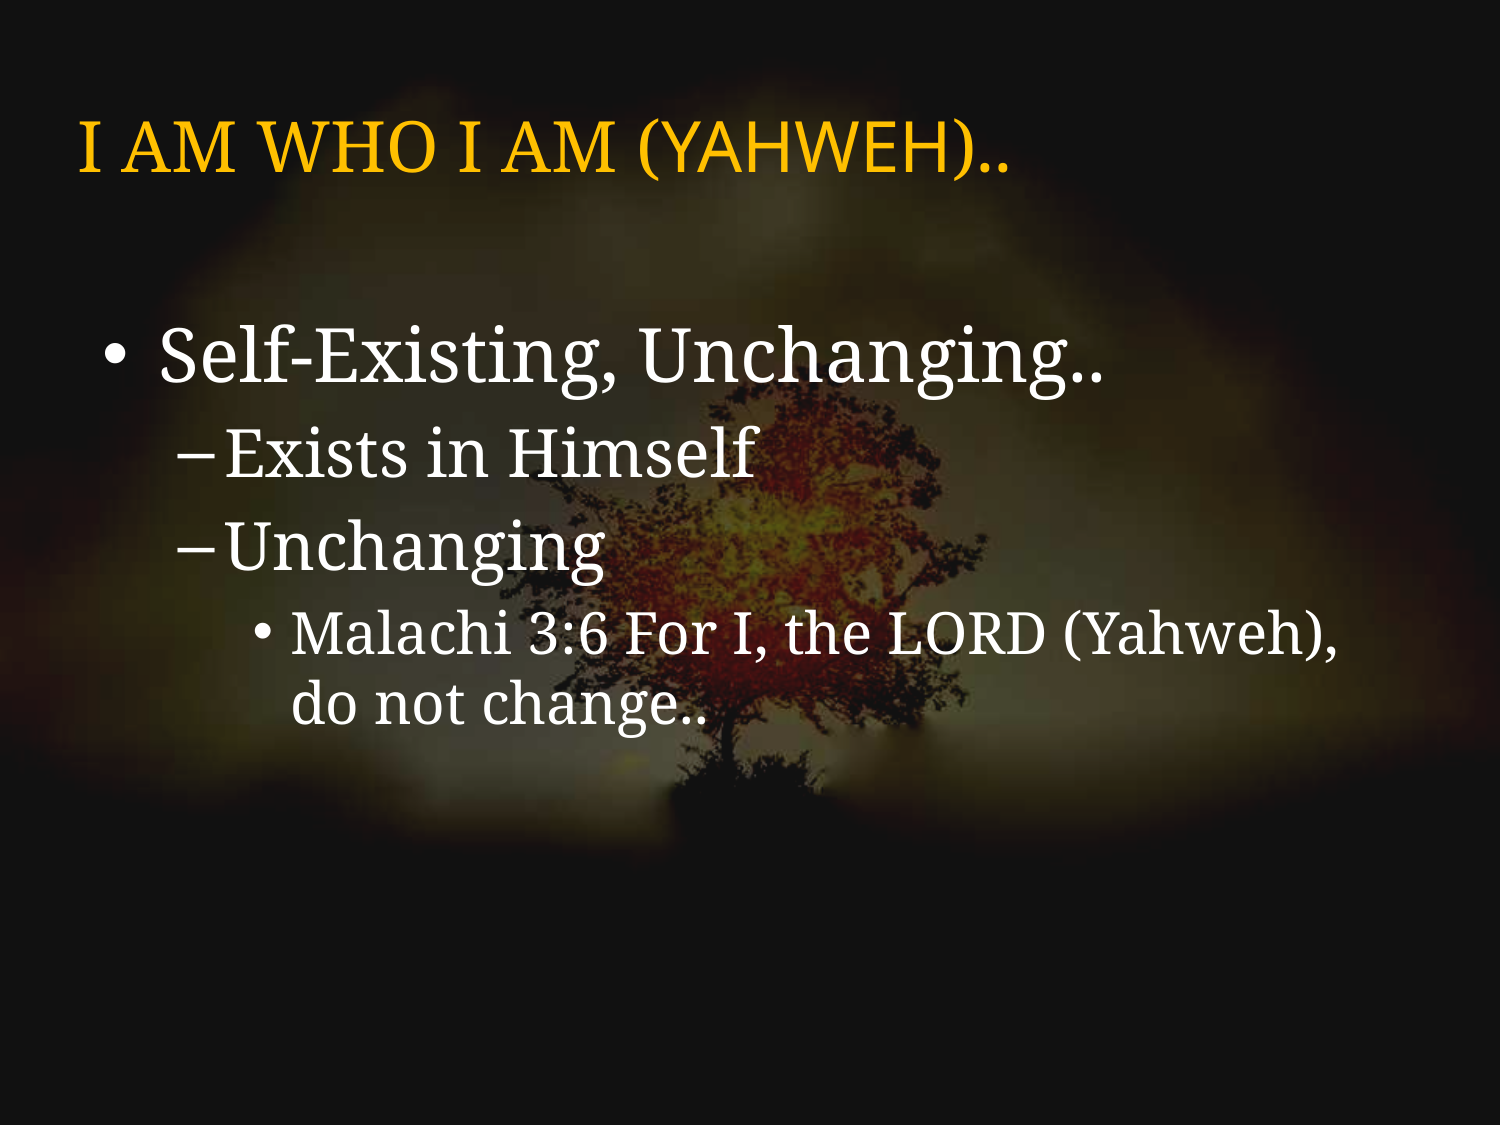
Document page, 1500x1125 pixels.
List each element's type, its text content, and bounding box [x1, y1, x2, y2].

title I AM WHO I AM (YAHWEH).. [62, 50, 1088, 238]
list Self-Existing, Unchanging.. Exists in Himself Unchanging Malachi 3:6 For I, the LORD (Yahweh), do not change.. [87, 299, 1438, 1030]
